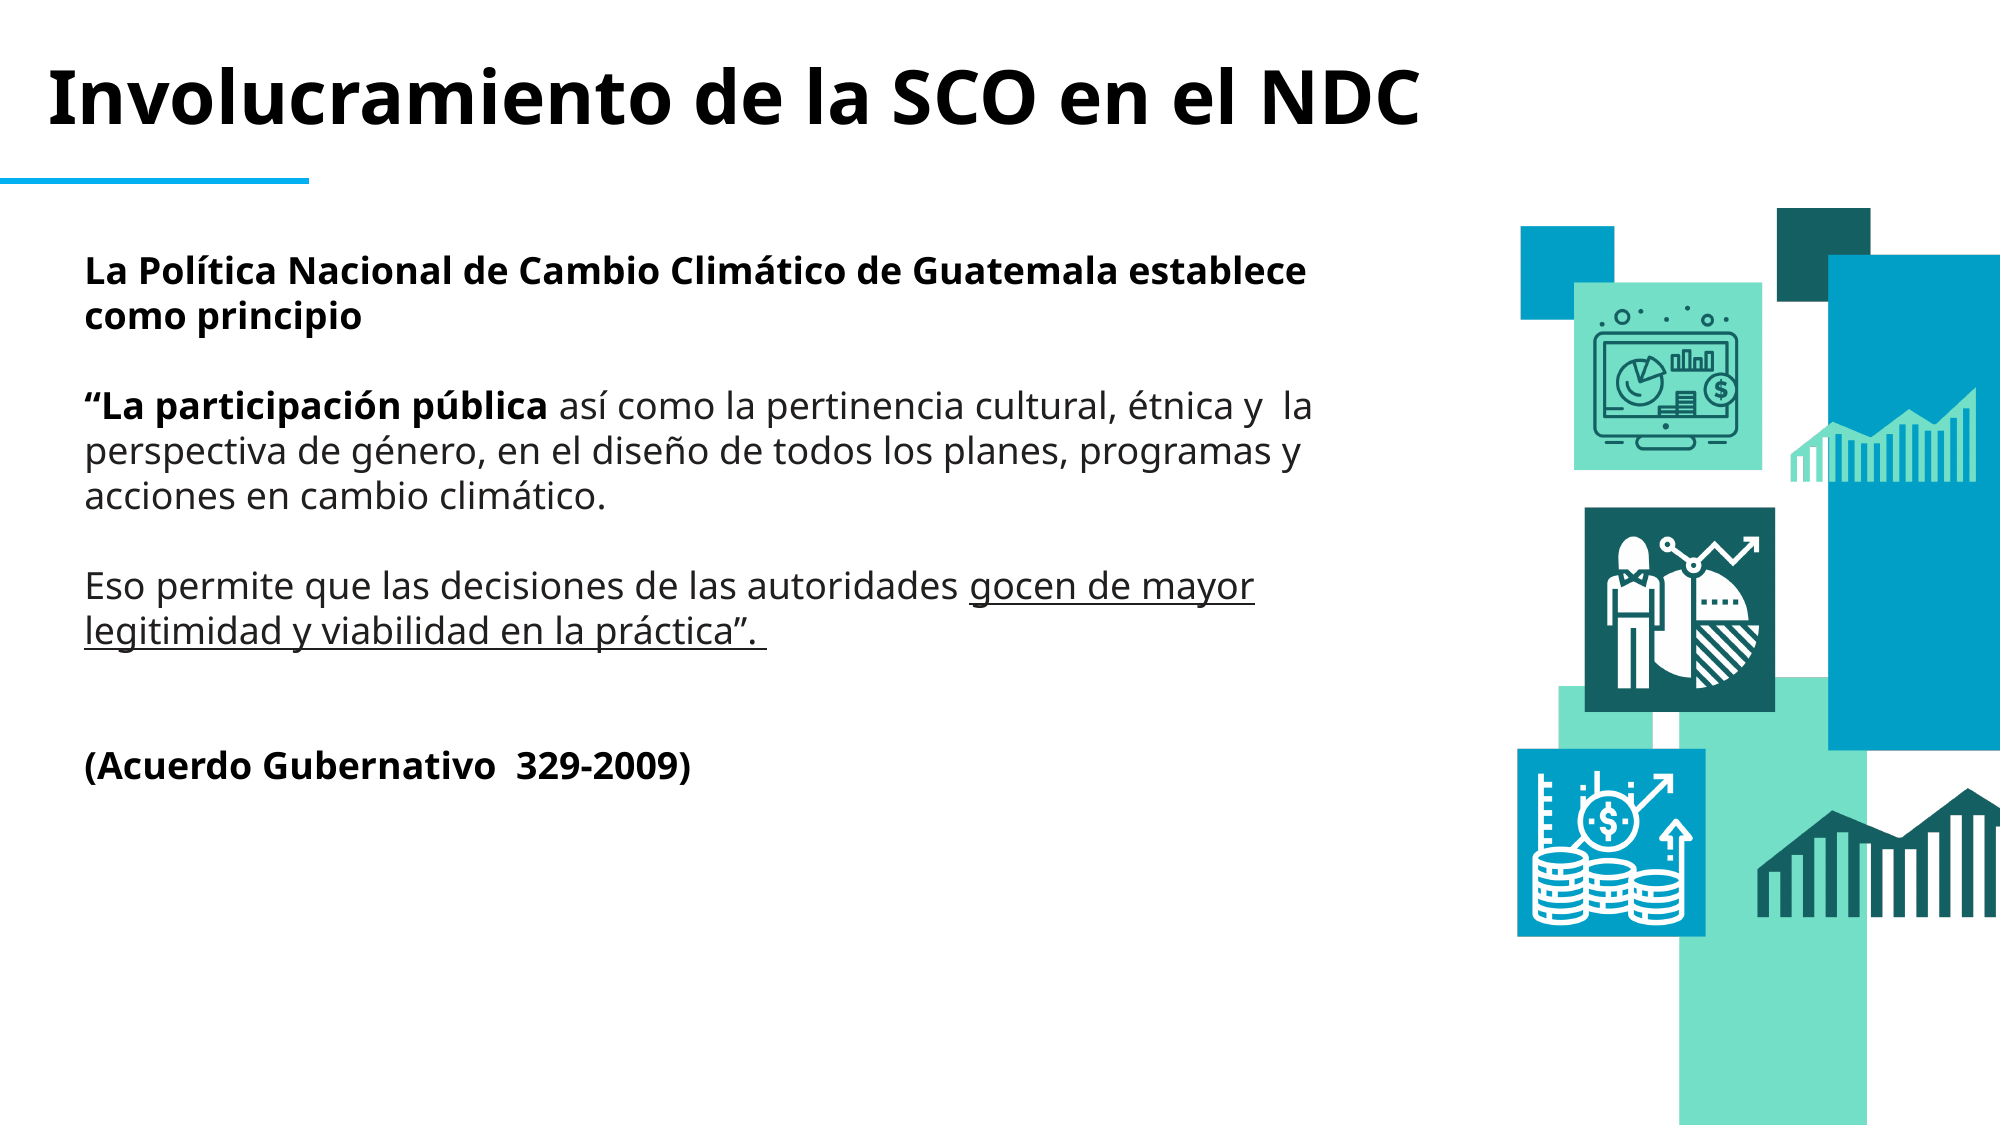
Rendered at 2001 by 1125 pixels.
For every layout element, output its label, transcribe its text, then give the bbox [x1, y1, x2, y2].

picture [1517, 208, 2000, 1125]
text_box Involucramiento de la SCO en el NDC [34, 41, 1793, 147]
picture [1533, 771, 1692, 925]
text_box La Política Nacional de Cambio Climático de Guatemala establece como principio “La participación pública así como la pertinencia cultural, étnica y la perspectiva de género, en el diseño de todos los planes, programas y acciones en cambio climático. Eso permite que las decisiones de las autoridades gocen de mayor legitimidad y viabilidad en la práctica”. (Acuerdo Gubernativo 329-2009) [69, 239, 1353, 930]
